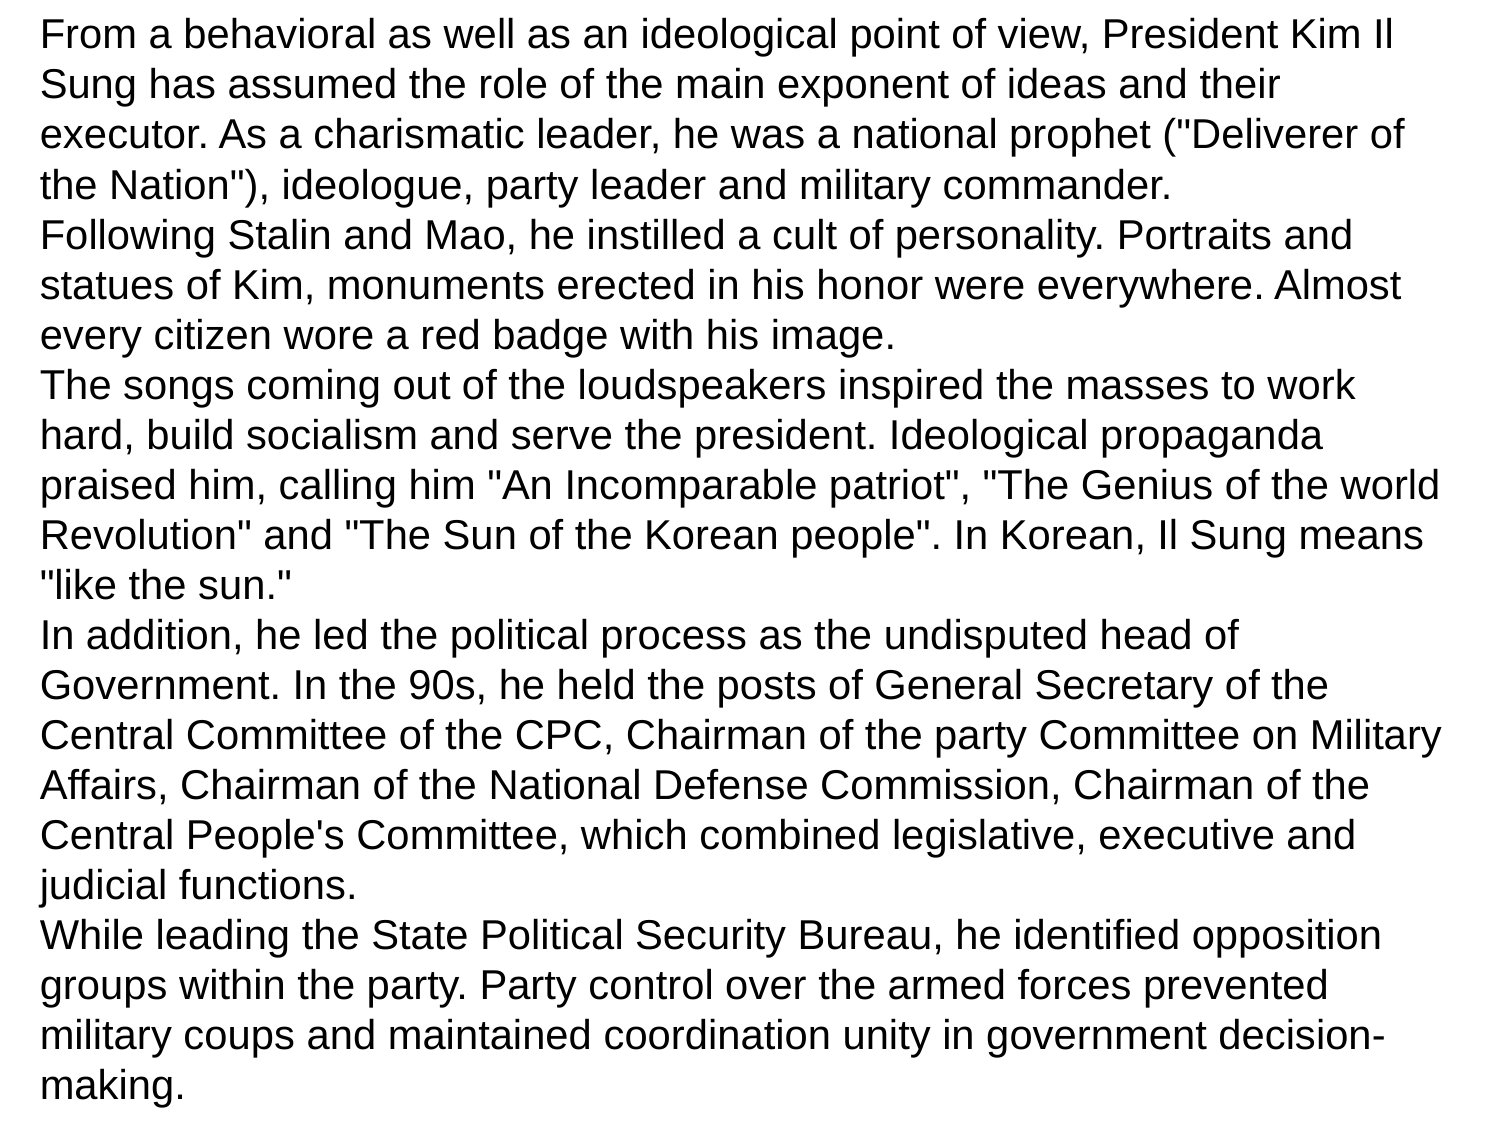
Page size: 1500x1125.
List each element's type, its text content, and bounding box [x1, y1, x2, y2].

text_box From a behavioral as well as an ideological point of view, President Kim Il Sung has assumed the role of the main exponent of ideas and their executor. As a charismatic leader, he was a national prophet ("Deliverer of the Nation"), ideologue, party leader and military commander. Following Stalin and Mao, he instilled a cult of personality. Portraits and statues of Kim, monuments erected in his honor were everywhere. Almost every citizen wore a red badge with his image. The songs coming out of the loudspeakers inspired the masses to work hard, build socialism and serve the president. Ideological propaganda praised him, calling him "An Incomparable patriot", "The Genius of the world Revolution" and "The Sun of the Korean people". In Korean, Il Sung means "like the sun." In addition, he led the political process as the undisputed head of Government. In the 90s, he held the posts of General Secretary of the Central Committee of the CPC, Chairman of the party Committee on Military Affairs, Chairman of the National Defense Commission, Chairman of the Central People's Committee, which combined legislative, executive and judicial functions. While leading the State Political Security Bureau, he identified opposition groups within the party. Party control over the armed forces prevented military coups and maintained coordination unity in government decision-making. [24, 0, 1475, 1116]
